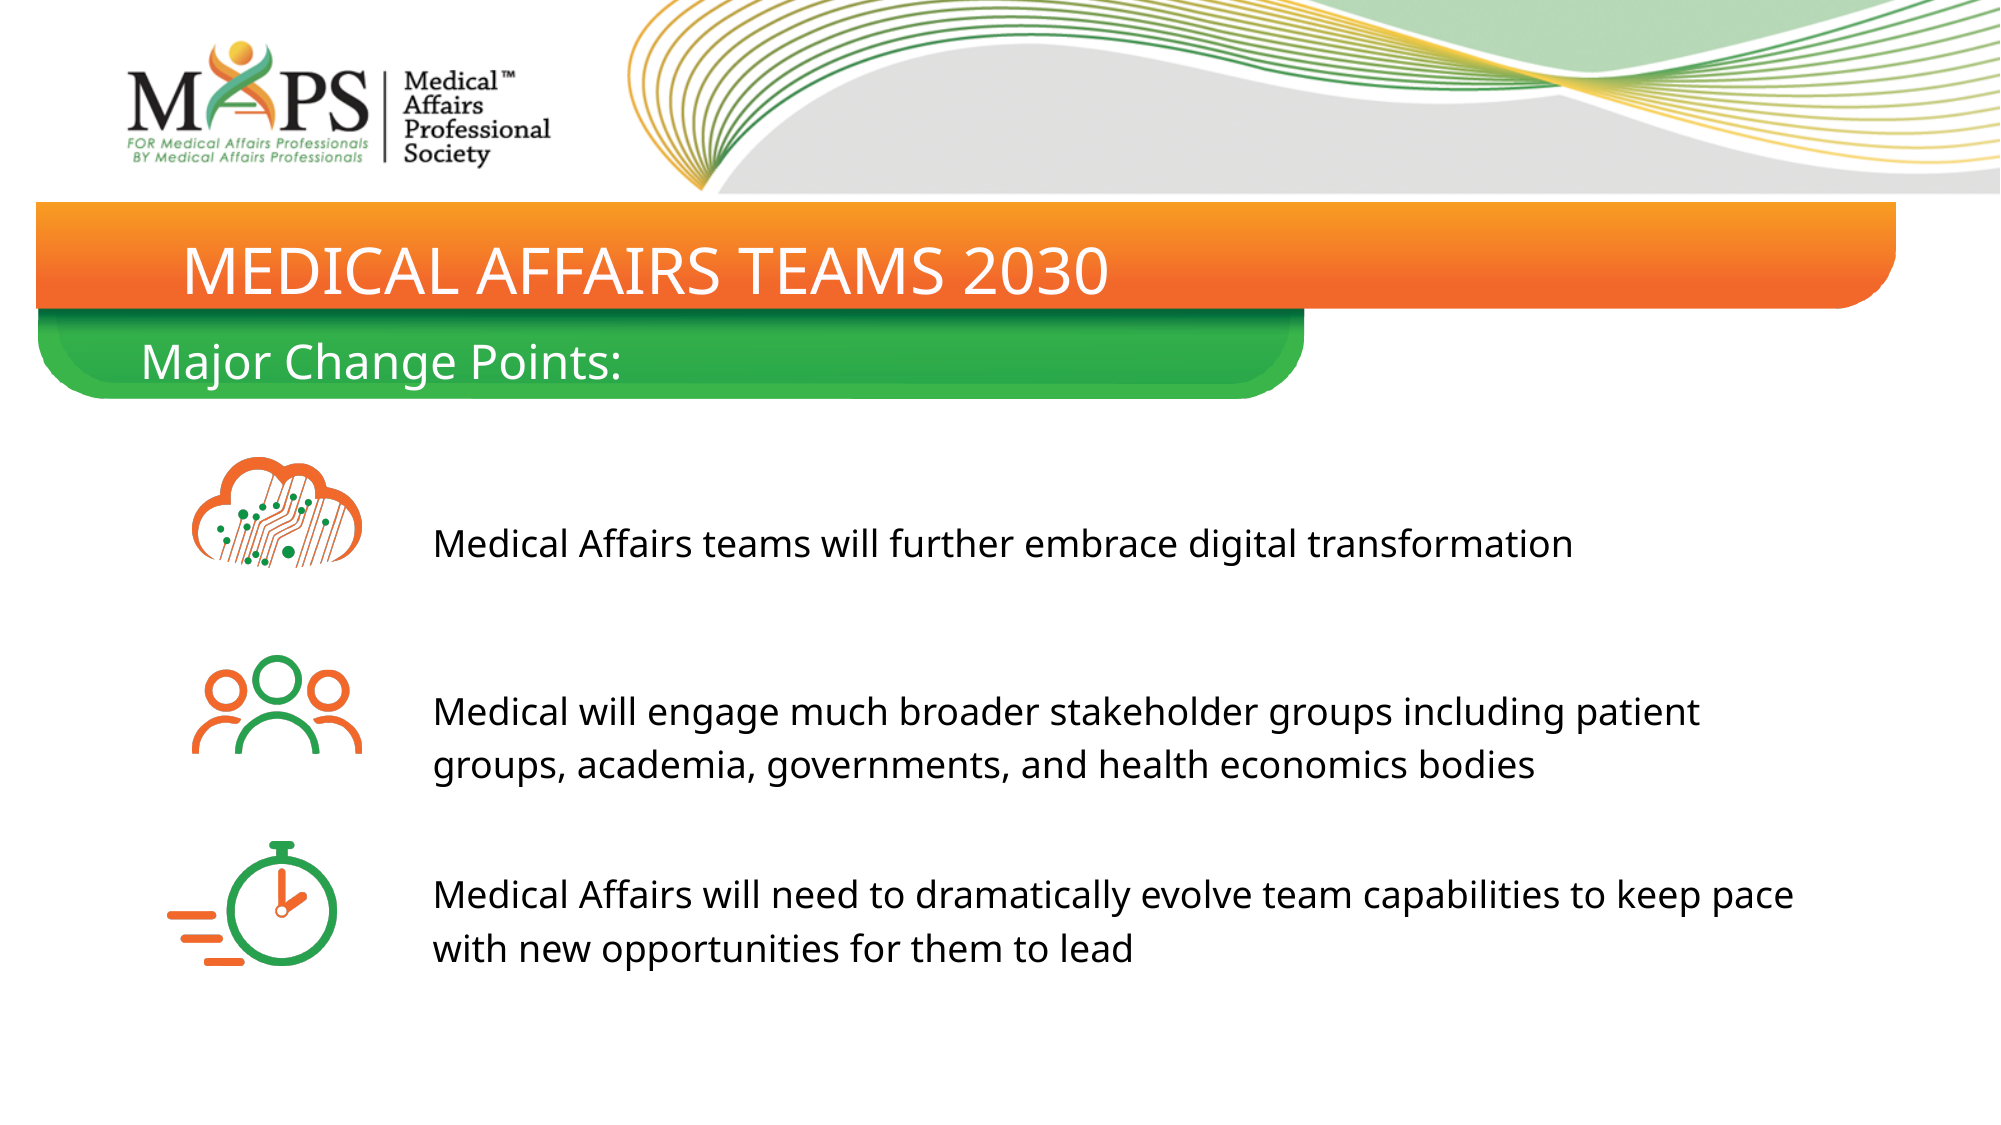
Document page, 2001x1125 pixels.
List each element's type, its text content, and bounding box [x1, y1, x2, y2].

text_box Medical Affairs teams will further embrace digital transformation [425, 503, 1852, 573]
text_box Medical will engage much broader stakeholder groups including patient groups, academia, governments, and health economics bodies [425, 670, 1852, 794]
picture [192, 457, 362, 569]
picture [167, 841, 337, 966]
text_box Medical Affairs will need to dramatically evolve team capabilities to keep pace with new opportunities for them to lead [425, 854, 1852, 978]
picture [192, 654, 362, 754]
picture [0, 0, 2000, 400]
